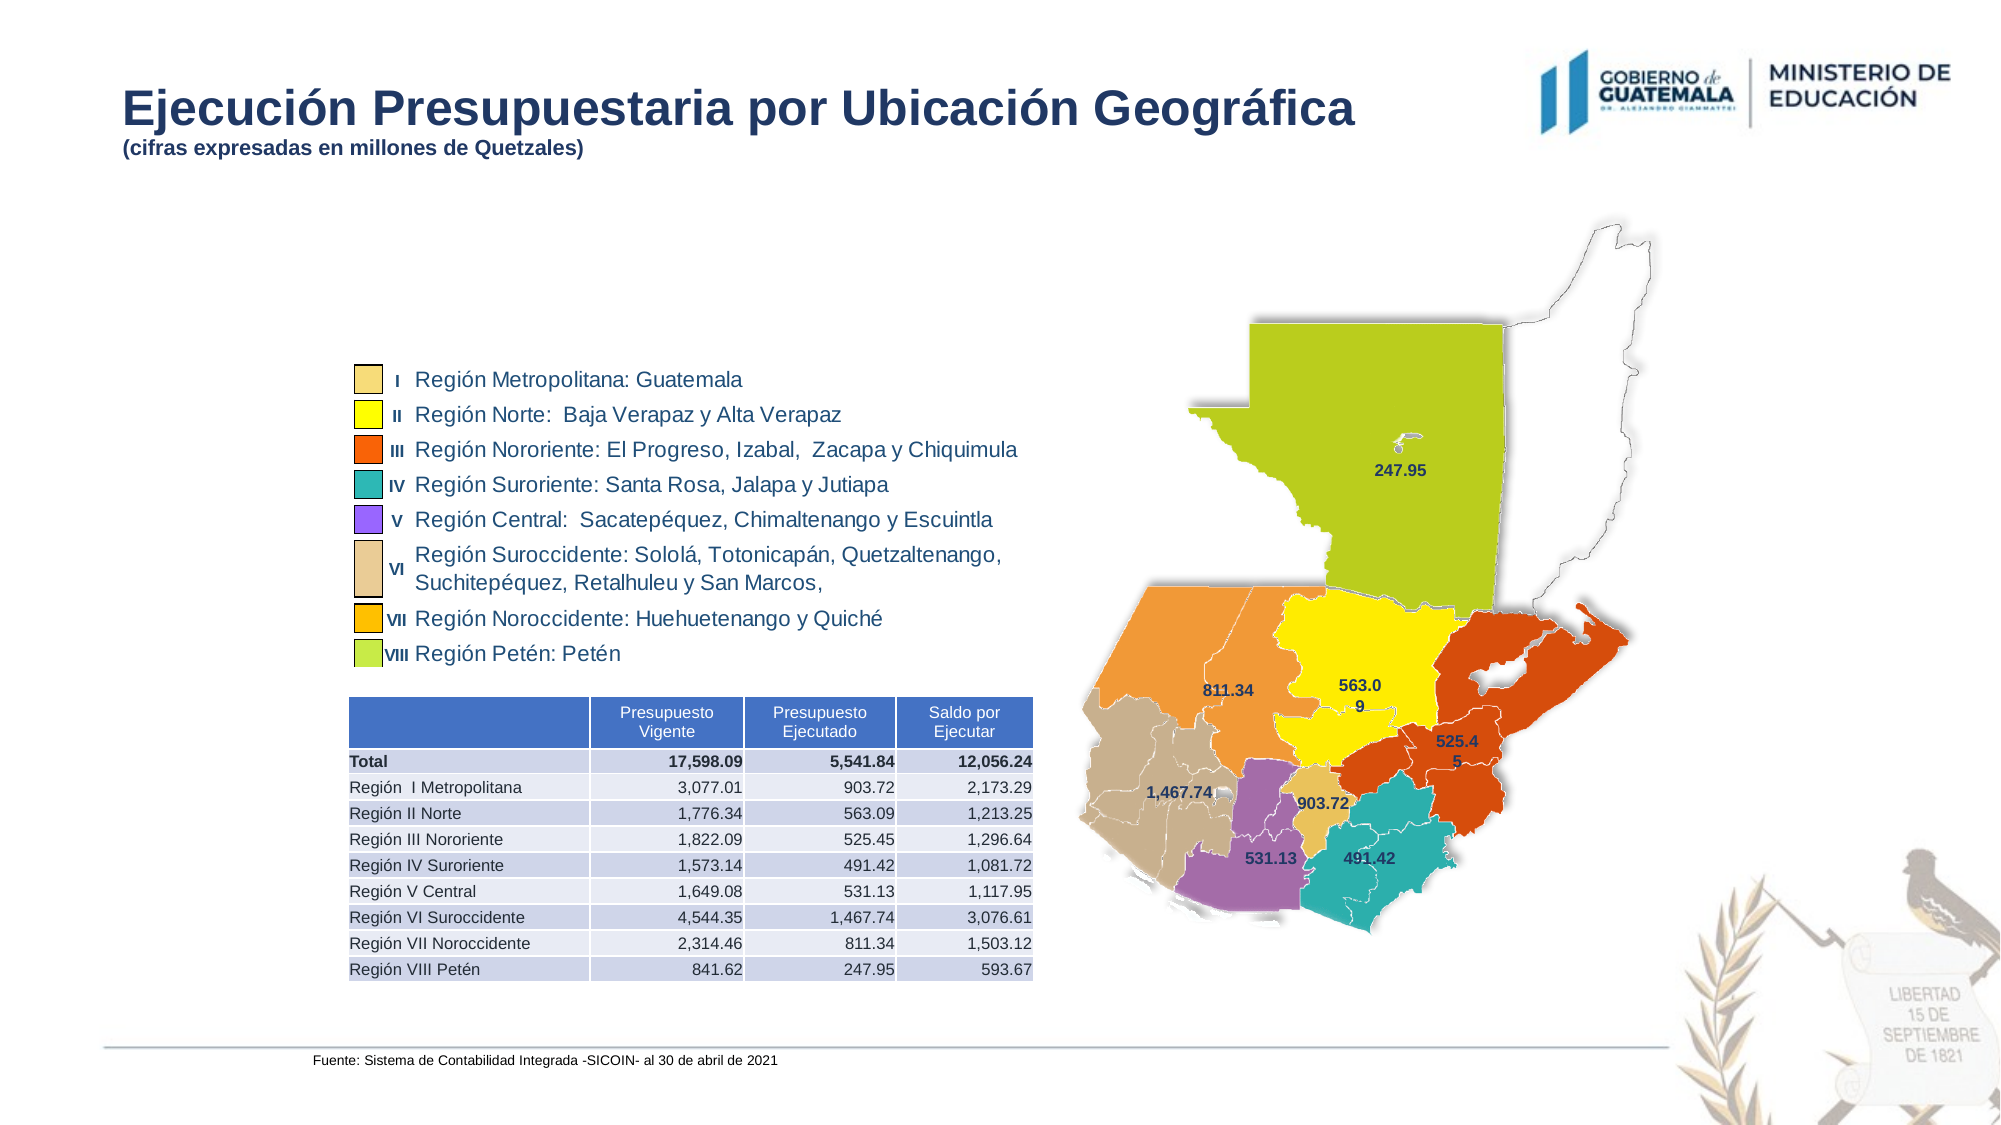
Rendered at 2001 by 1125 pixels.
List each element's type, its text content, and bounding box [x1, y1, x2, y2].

table_cell 247.95 [745, 957, 895, 981]
table_cell Región VII Noroccidente [349, 931, 589, 955]
text_box Ejecución Presupuestaria por Ubicación Geográfica (cifras expresadas en millones de Quetzales) [114, 61, 1414, 182]
table_cell 491.42 [745, 853, 895, 877]
table_cell Región V Central [349, 879, 589, 903]
table_cell 1,117.95 [897, 879, 1033, 903]
table_cell Total [349, 750, 589, 773]
table_cell 531.13 [745, 879, 895, 903]
table_cell 1,573.14 [591, 853, 743, 877]
table_cell 1,081.72 [897, 853, 1033, 877]
table_cell 5,541.84 [745, 750, 895, 773]
table_cell 2,173.29 [897, 774, 1033, 799]
table_cell 12,056.24 [897, 750, 1033, 773]
table_cell Región VIII Petén [349, 957, 589, 981]
table_cell 3,076.61 [897, 905, 1033, 929]
picture [0, 0, 2001, 1125]
table_cell 1,467.74 [745, 905, 895, 929]
table_header Presupuesto Vigente [591, 697, 743, 748]
table_header Saldo por Ejecutar [897, 697, 1033, 748]
table_header [349, 697, 589, 748]
table_cell 2,314.46 [591, 931, 743, 955]
table_cell 1,649.08 [591, 879, 743, 903]
table_cell Región I Metropolitana [349, 774, 589, 799]
table_cell 1,213.25 [897, 801, 1033, 825]
table_cell 1,822.09 [591, 827, 743, 851]
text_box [353, 364, 1034, 668]
table_cell 1,503.12 [897, 931, 1033, 955]
text_box Fuente: Sistema de Contabilidad Integrada -SICOIN- al 30 de abril de 2021 [298, 1044, 900, 1076]
table_cell Región VI Suroccidente [349, 905, 589, 929]
table_header Presupuesto Ejecutado [745, 697, 895, 748]
table_cell 4,544.35 [591, 905, 743, 929]
table_cell 903.72 [745, 774, 895, 799]
table_cell 841.62 [591, 957, 743, 981]
table_cell Región III Nororiente [349, 827, 589, 851]
table_cell 17,598.09 [591, 750, 743, 773]
table_cell 3,077.01 [591, 774, 743, 799]
table_cell 525.45 [745, 827, 895, 851]
table_cell 593.67 [897, 957, 1033, 981]
table_cell 1,776.34 [591, 801, 743, 825]
table_cell 563.09 [745, 801, 895, 825]
table_cell 1,296.64 [897, 827, 1033, 851]
table_cell 811.34 [745, 931, 895, 955]
table_cell Región IV Suroriente [349, 853, 589, 877]
table_cell Región II Norte [349, 801, 589, 825]
